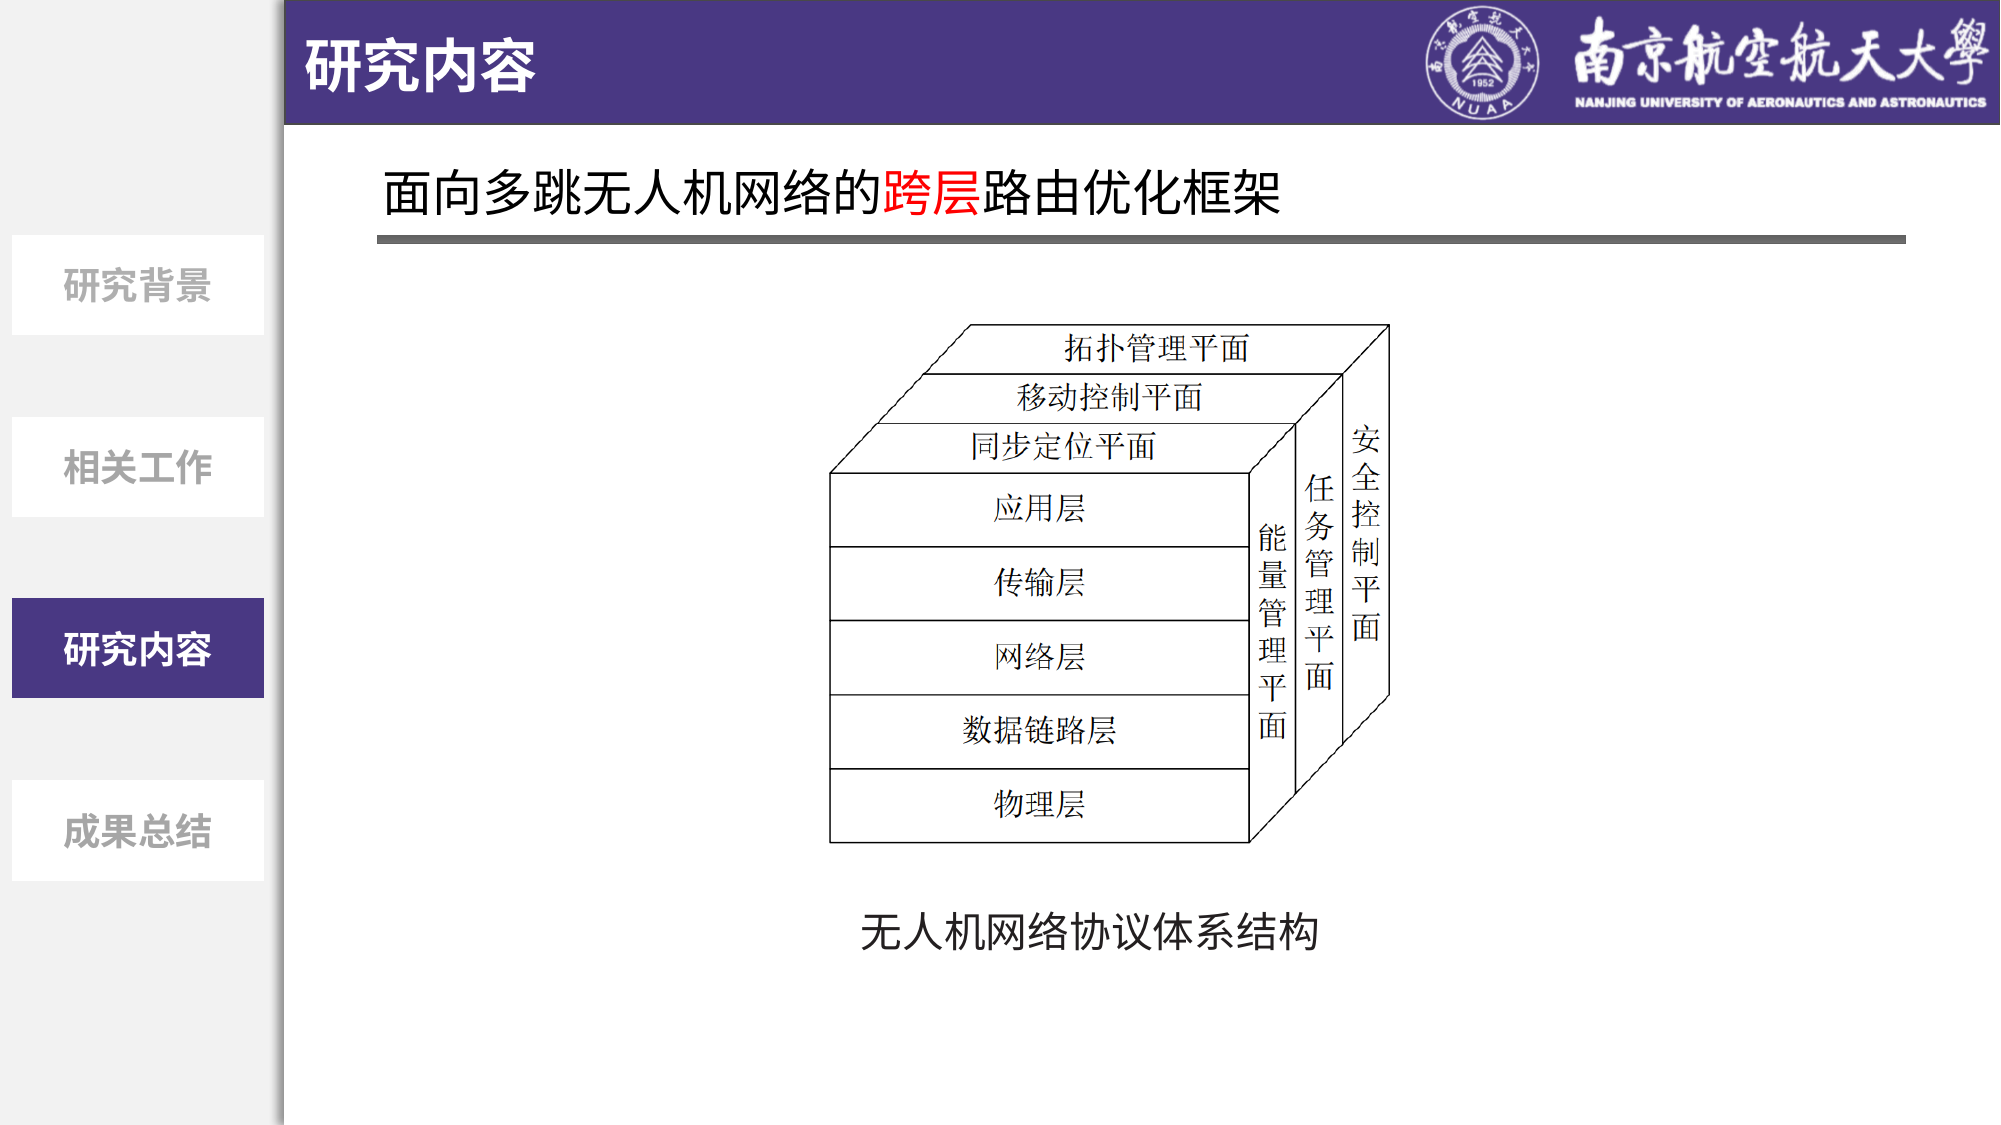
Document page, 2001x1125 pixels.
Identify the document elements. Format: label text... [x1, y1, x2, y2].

text_box [377, 235, 1906, 244]
text_box 研究内容 [289, 22, 553, 107]
picture [812, 313, 1403, 857]
picture [1418, 0, 2000, 125]
text_box 无人机网络协议体系结构 [845, 898, 1369, 964]
text_box [284, 0, 1418, 125]
text_box 研究背景 [12, 235, 264, 335]
text_box 研究内容 [12, 598, 264, 698]
text_box 成果总结 [12, 780, 264, 881]
text_box 相关工作 [12, 417, 264, 517]
text_box [284, 125, 2000, 1125]
text_box 面向多跳无人机网络的跨层路由优化框架 [368, 154, 1298, 230]
